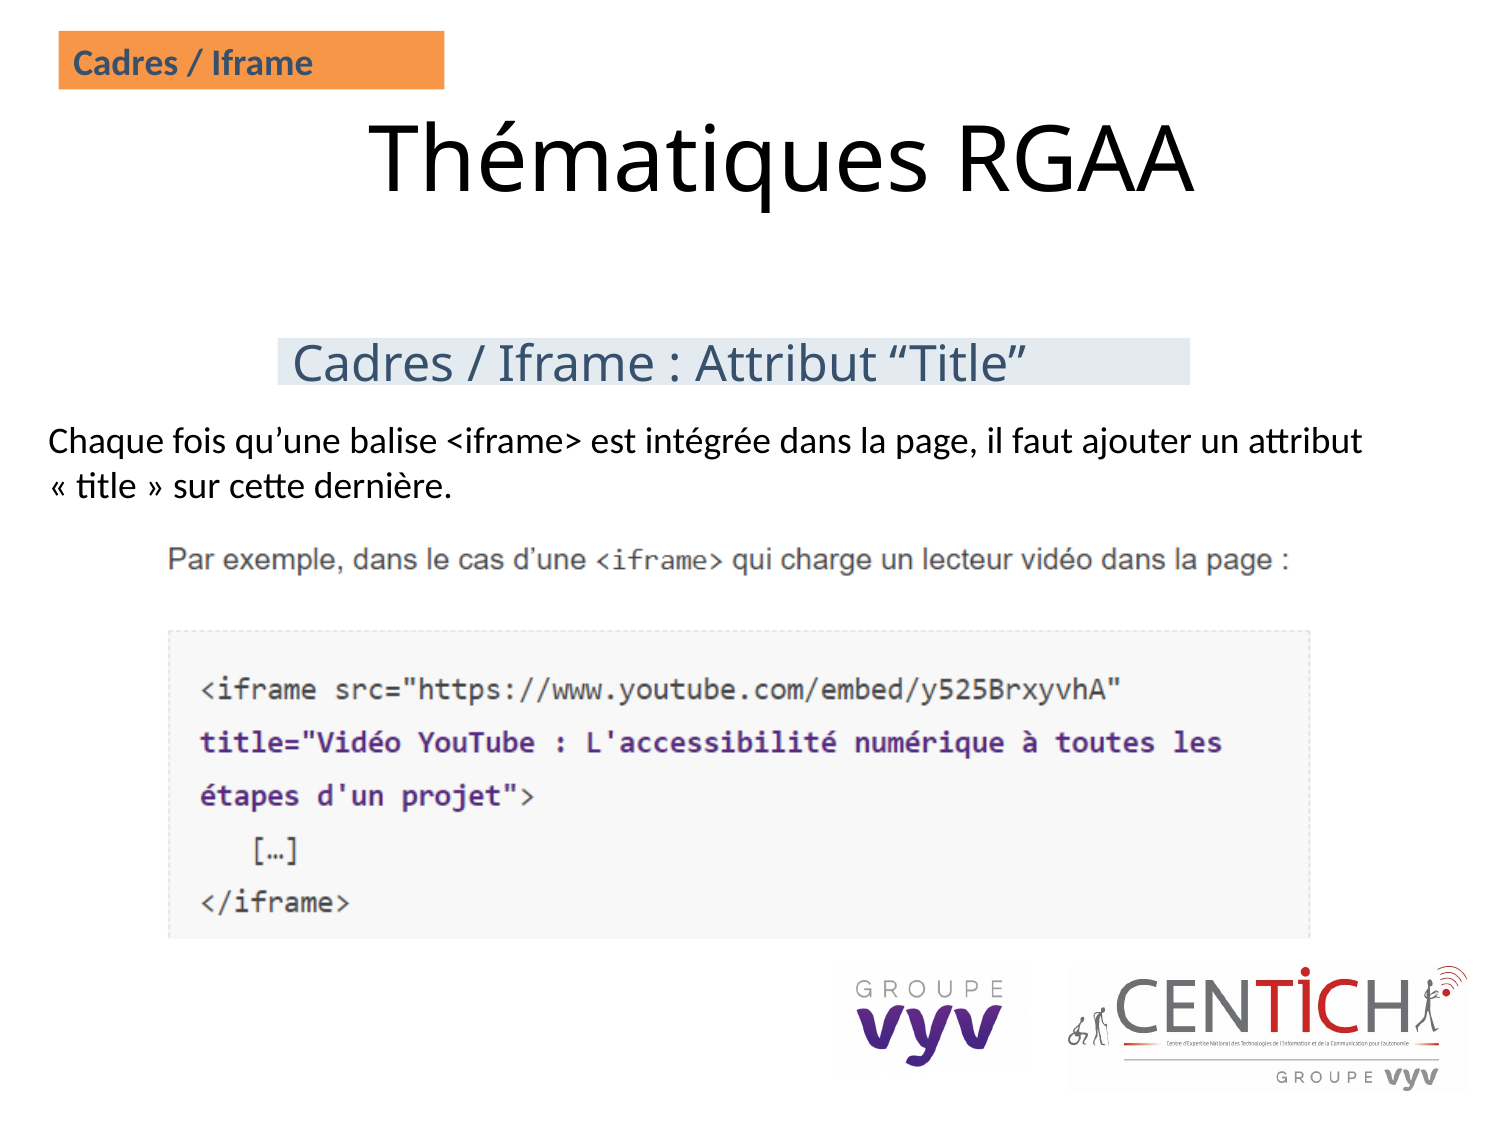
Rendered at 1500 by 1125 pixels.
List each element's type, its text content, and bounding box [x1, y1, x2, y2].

text_box Cadres / Iframe [58, 30, 445, 90]
picture [1068, 966, 1467, 1091]
picture [156, 532, 1312, 940]
picture [832, 966, 1030, 1073]
title Thématiques RGAA [64, 31, 1500, 279]
text_box Cadres / Iframe : Attribut “Title” [277, 337, 1191, 385]
text_box Chaque fois qu’une balise <iframe> est intégrée dans la page, il faut ajouter un attribut « title » sur cette dernière. [33, 408, 1469, 604]
